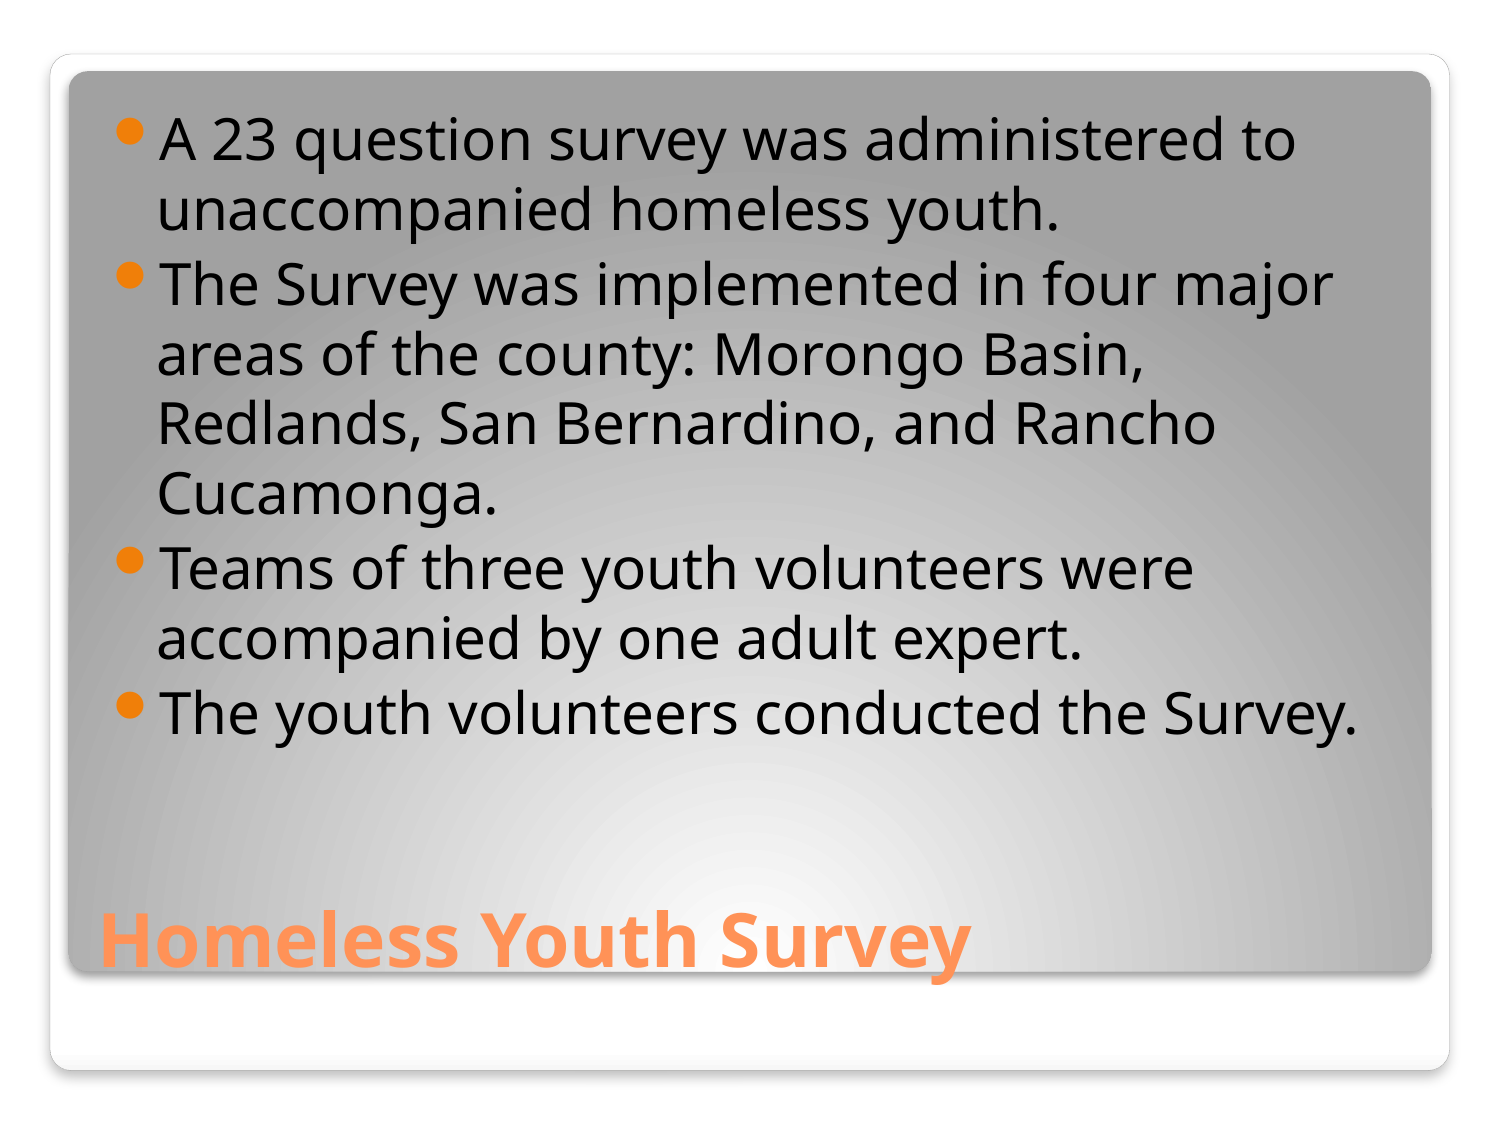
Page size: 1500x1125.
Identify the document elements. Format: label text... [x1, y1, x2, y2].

title Homeless Youth Survey [82, 817, 1425, 990]
list A 23 question survey was administered to unaccompanied homeless youth. The Survey was implemented in four major areas of the county: Morongo Basin, Redlands, San Bernardino, and Rancho Cucamonga. Teams of three youth volunteers were accompanied by one adult expert. The youth volunteers conducted the Survey. [82, 86, 1425, 774]
